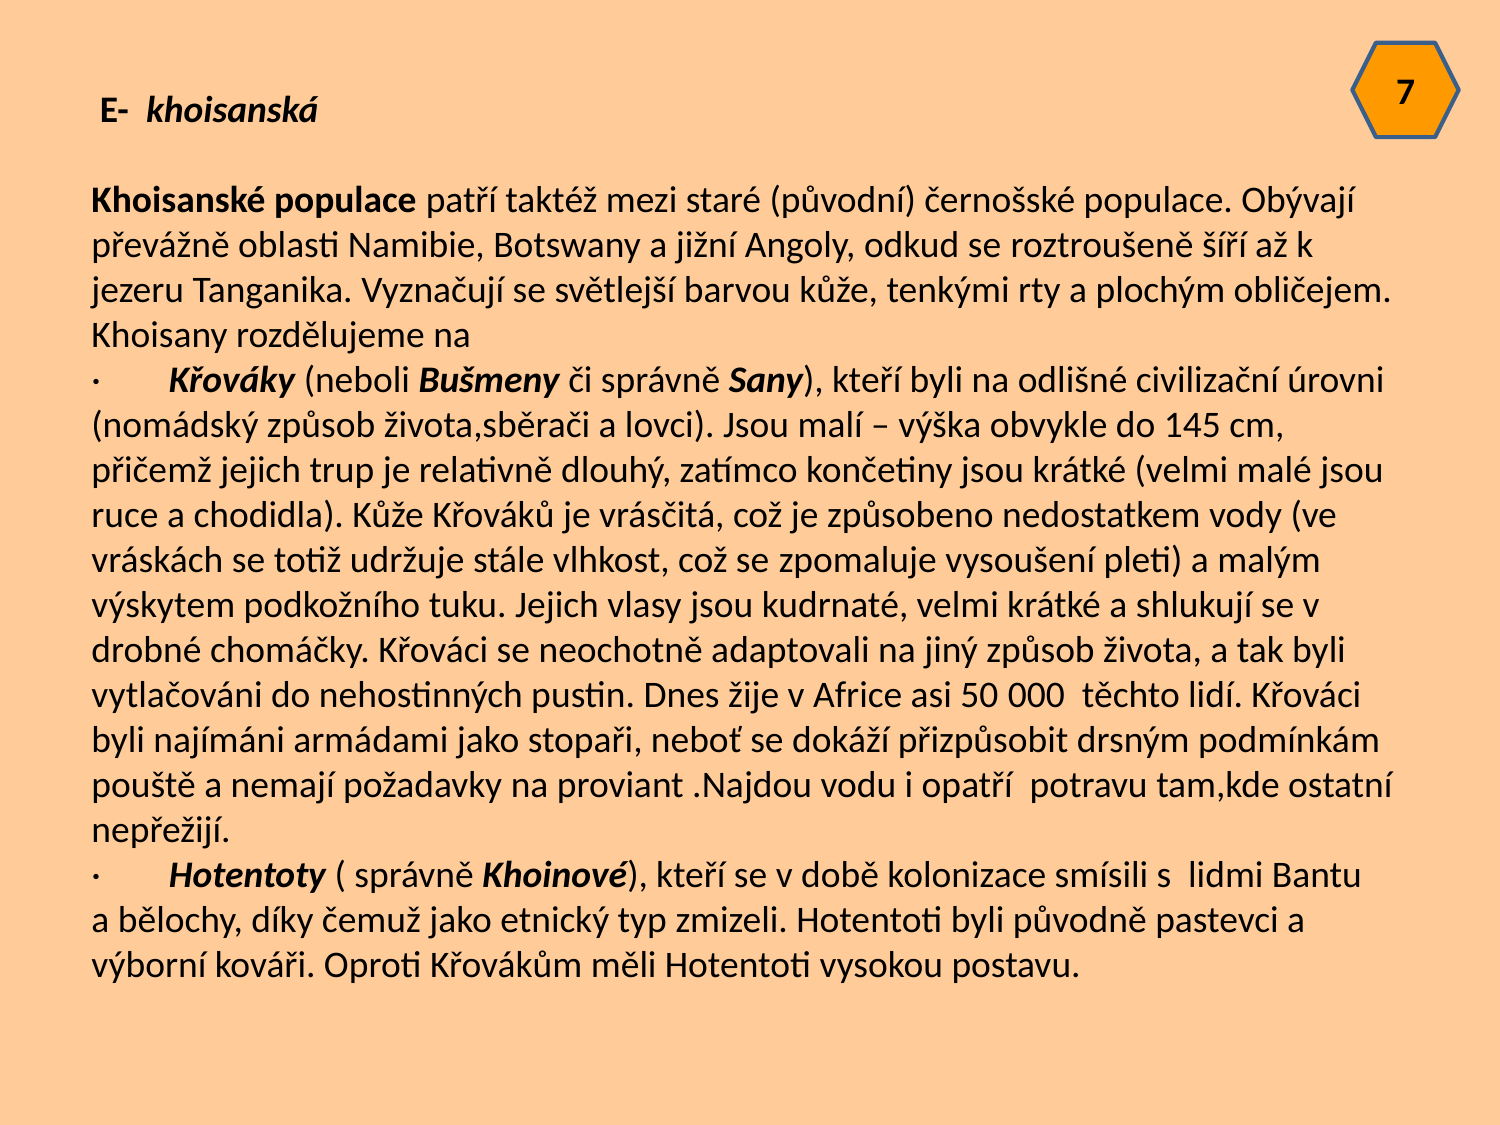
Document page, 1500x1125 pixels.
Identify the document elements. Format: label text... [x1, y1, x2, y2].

text_box E- khoisanská Khoisanské populace patří taktéž mezi staré (původní) černošské populace. Obývají převážně oblasti Namibie, Botswany a jižní Angoly, odkud se roztroušeně šíří až k jezeru Tanganika. Vyznačují se světlejší barvou kůže, tenkými rty a plochým obličejem. Khoisany rozdělujeme na · Křováky (neboli Bušmeny či správně Sany), kteří byli na odlišné civilizační úrovni (nomádský způsob života,sběrači a lovci). Jsou malí – výška obvykle do 145 cm, přičemž jejich trup je relativně dlouhý, zatímco končetiny jsou krátké (velmi malé jsou ruce a chodidla). Kůže Křováků je vrásčitá, což je způsobeno nedostatkem vody (ve vráskách se totiž udržuje stále vlhkost, což se zpomaluje vysoušení pleti) a malým výskytem podkožního tuku. Jejich vlasy jsou kudrnaté, velmi krátké a shlukují se v drobné chomáčky. Křováci se neochotně adaptovali na jiný způsob života, a tak byli vytlačováni do nehostinných pustin. Dnes žije v Africe asi 50 000 těchto lidí. Křováci byli najímáni armádami jako stopaři, neboť se dokáží přizpůsobit drsným podmínkám pouště a nemají požadavky na proviant .Najdou vodu i opatří potravu tam,kde ostatní nepřežijí. · Hotentoty ( správně Khoinové), kteří se v době kolonizace smísili s lidmi Bantu a bělochy, díky čemuž jako etnický typ zmizeli. Hotentoti byli původně pastevci a výborní kováři. Oproti Křovákům měli Hotentoti vysokou postavu. [76, 78, 1424, 993]
text_box 7 [1350, 40, 1461, 140]
